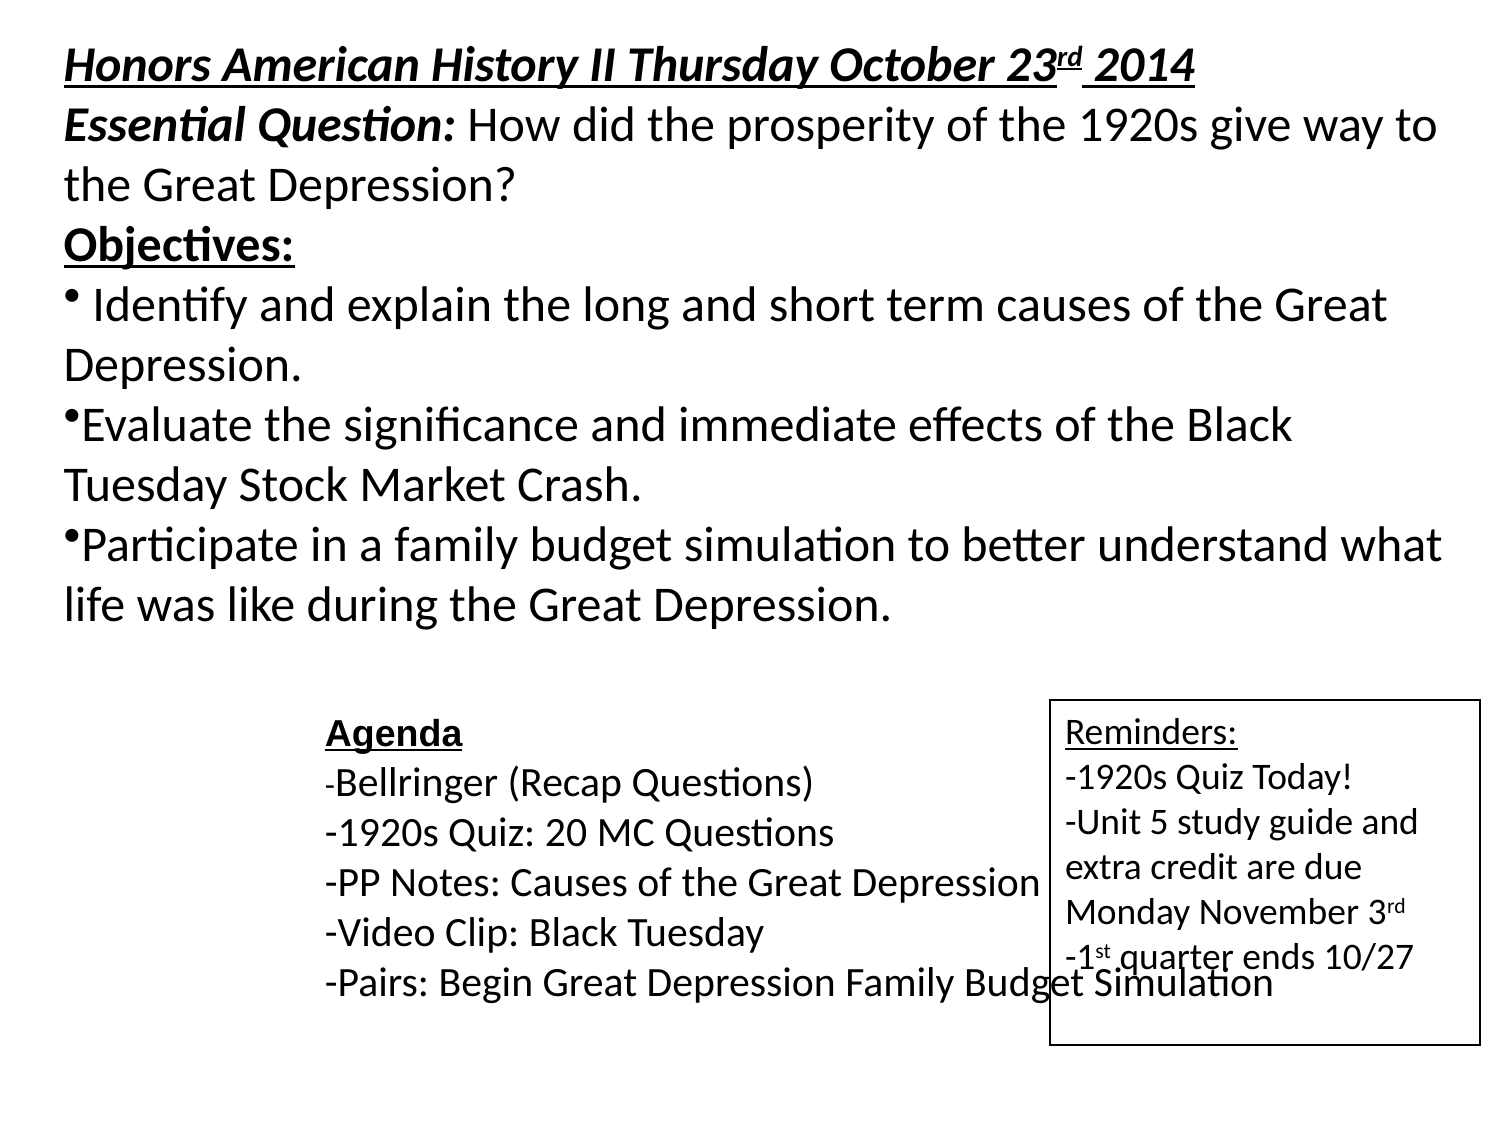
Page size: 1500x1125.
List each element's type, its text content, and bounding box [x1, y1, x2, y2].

text_box Honors American History II Thursday October 23rd 2014 Essential Question: How did the prosperity of the 1920s give way to the Great Depression? Objectives: Identify and explain the long and short term causes of the Great Depression. Evaluate the significance and immediate effects of the Black Tuesday Stock Market Crash. Participate in a family budget simulation to better understand what life was like during the Great Depression. [48, 23, 1481, 699]
text_box Agenda -Bellringer (Recap Questions) -1920s Quiz: 20 MC Questions -PP Notes: Causes of the Great Depression -Video Clip: Black Tuesday -Pairs: Begin Great Depression Family Budget Simulation [309, 701, 1290, 1057]
text_box Reminders: -1920s Quiz Today! -Unit 5 study guide and extra credit are due Monday November 3rd -1st quarter ends 10/27 [1050, 699, 1481, 1045]
